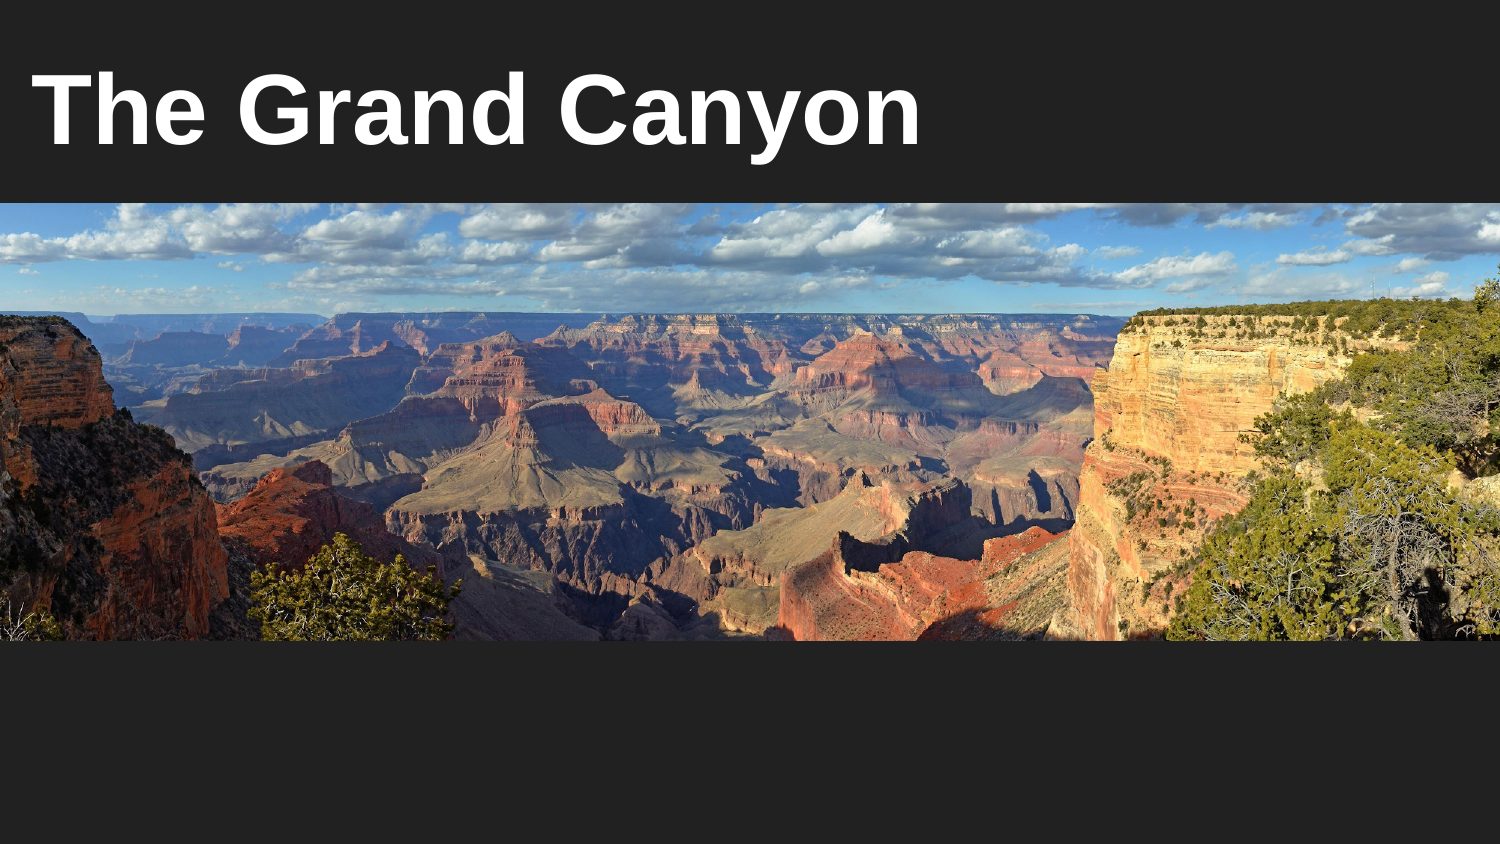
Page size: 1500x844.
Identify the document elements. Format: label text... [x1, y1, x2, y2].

title The Grand Canyon [16, 29, 1414, 124]
picture [0, 203, 1500, 641]
